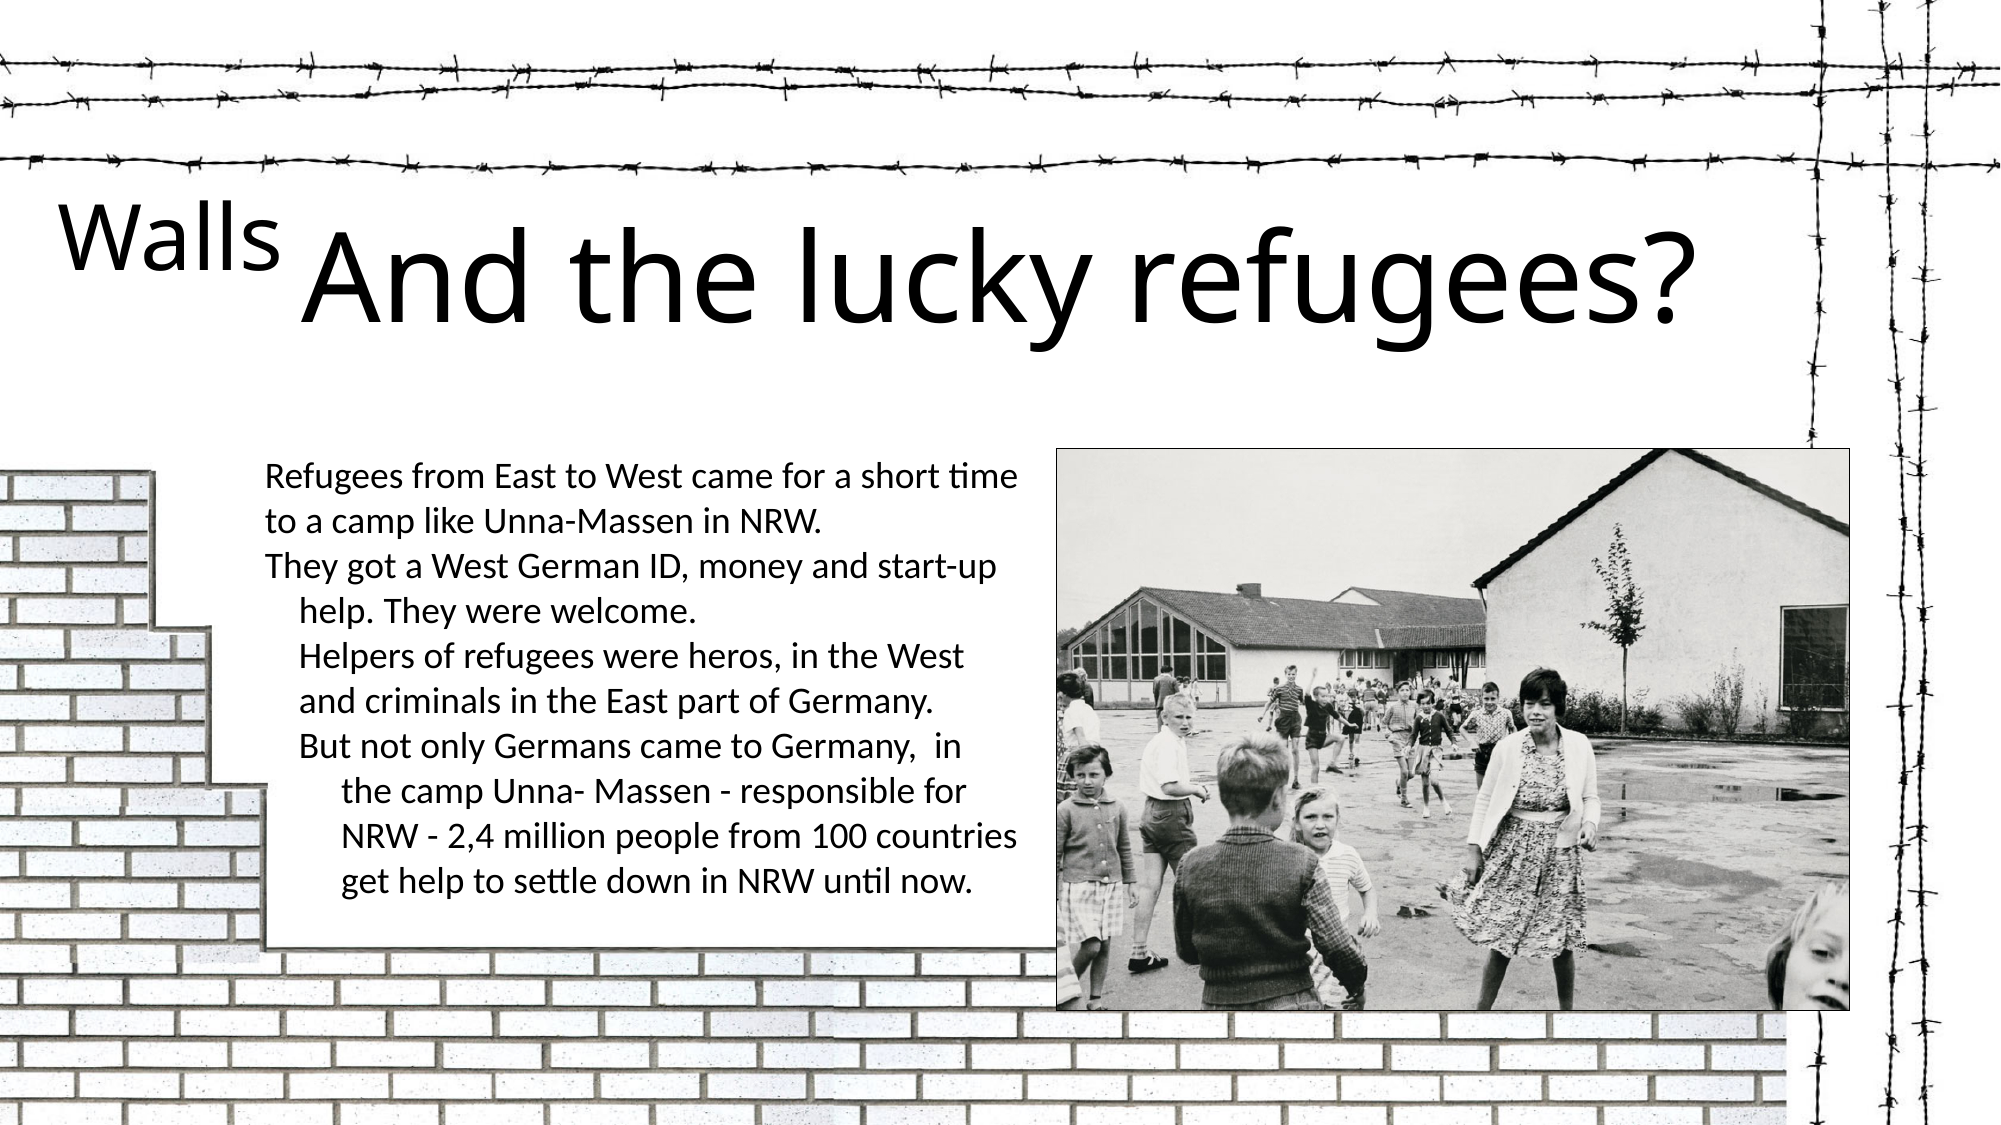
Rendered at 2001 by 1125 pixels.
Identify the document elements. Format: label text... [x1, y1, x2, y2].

subtitle Walls [14, 184, 327, 322]
picture [0, 0, 2001, 1125]
text_box Refugees from East to West came for a short time to a camp like Unna-Massen in NRW. They got a West German ID, money and start-up help. They were welcome. Helpers of refugees were heros, in the West and criminals in the East part of Germany. But not only Germans came to Germany, in the camp Unna- Massen - responsible for NRW - 2,4 million people from 100 countries get help to settle down in NRW until now. [249, 443, 1044, 909]
title And the lucky refugees? [249, 184, 1750, 358]
